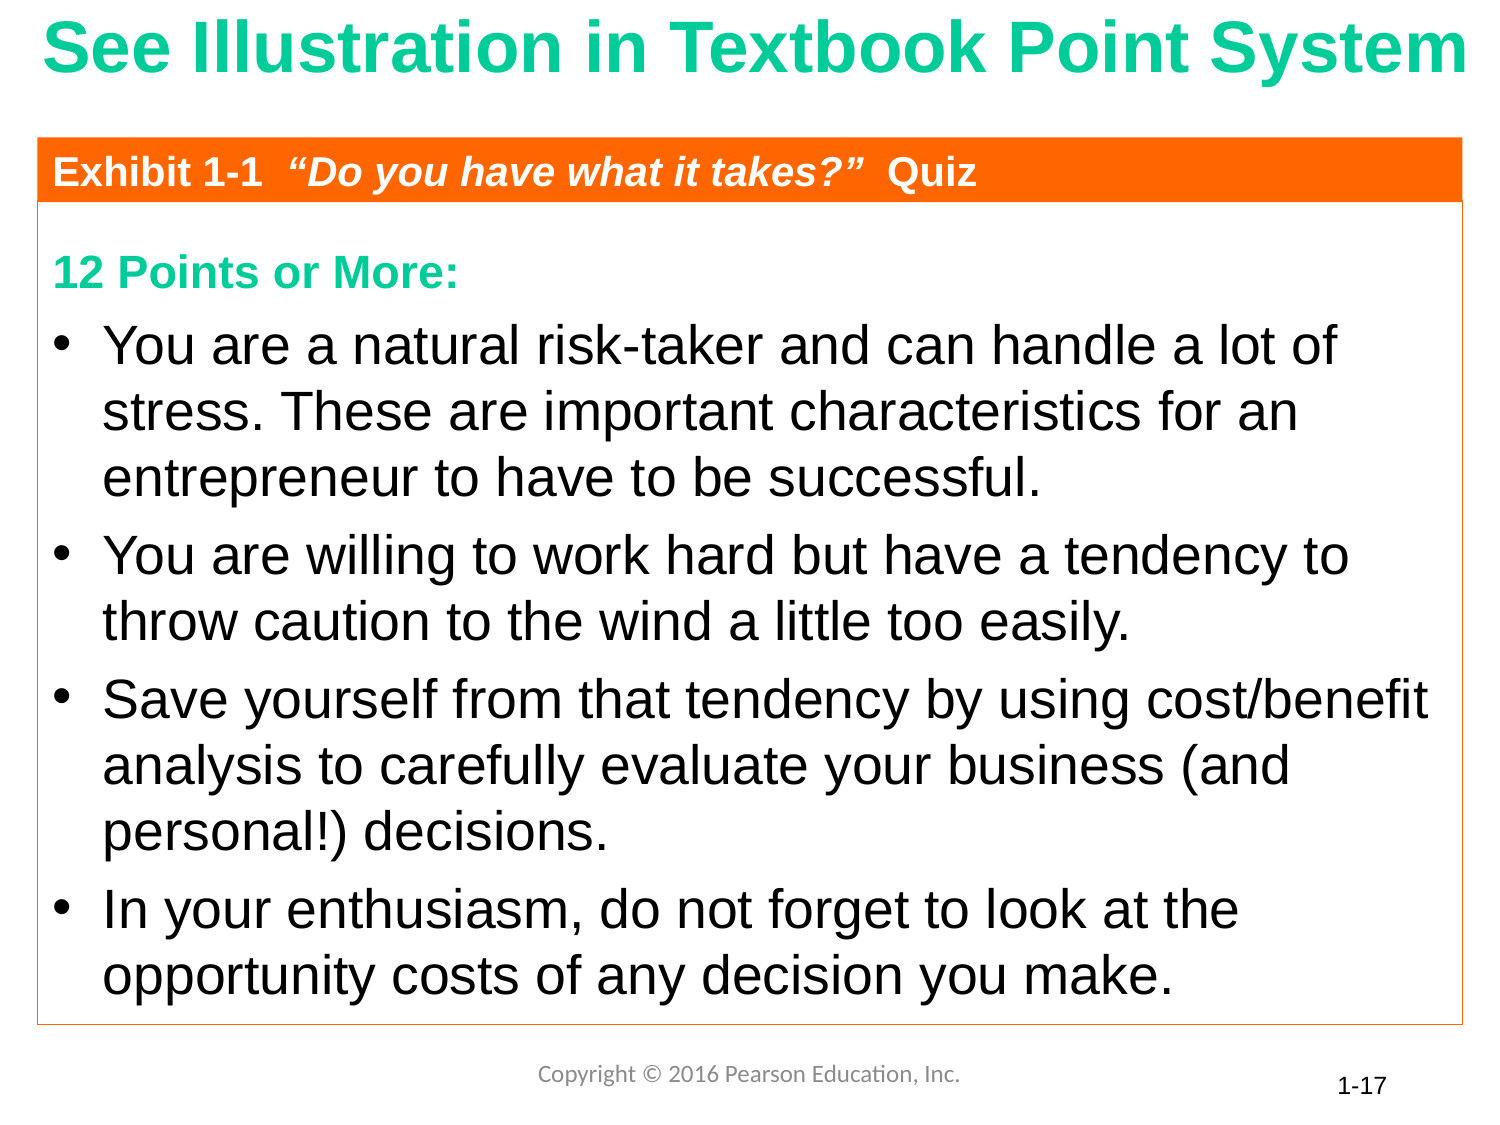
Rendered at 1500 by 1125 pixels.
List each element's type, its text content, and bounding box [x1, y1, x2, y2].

title See Illustration in Textbook Point System [24, 0, 1488, 138]
footer Copyright © 2016 Pearson Education, Inc. [512, 1042, 988, 1103]
text_box Exhibit 1-1 “Do you have what it takes?” Quiz [37, 137, 1463, 203]
list 12 Points or More: You are a natural risk-taker and can handle a lot of stress. These are important characteristics for an entrepreneur to have to be successful. You are willing to work hard but have a tendency to throw caution to the wind a little too easily. Save yourself from that tendency by using cost/benefit analysis to carefully evaluate your business (and personal!) decisions. In your enthusiasm, do not forget to look at the opportunity costs of any decision you make. [37, 203, 1463, 1025]
